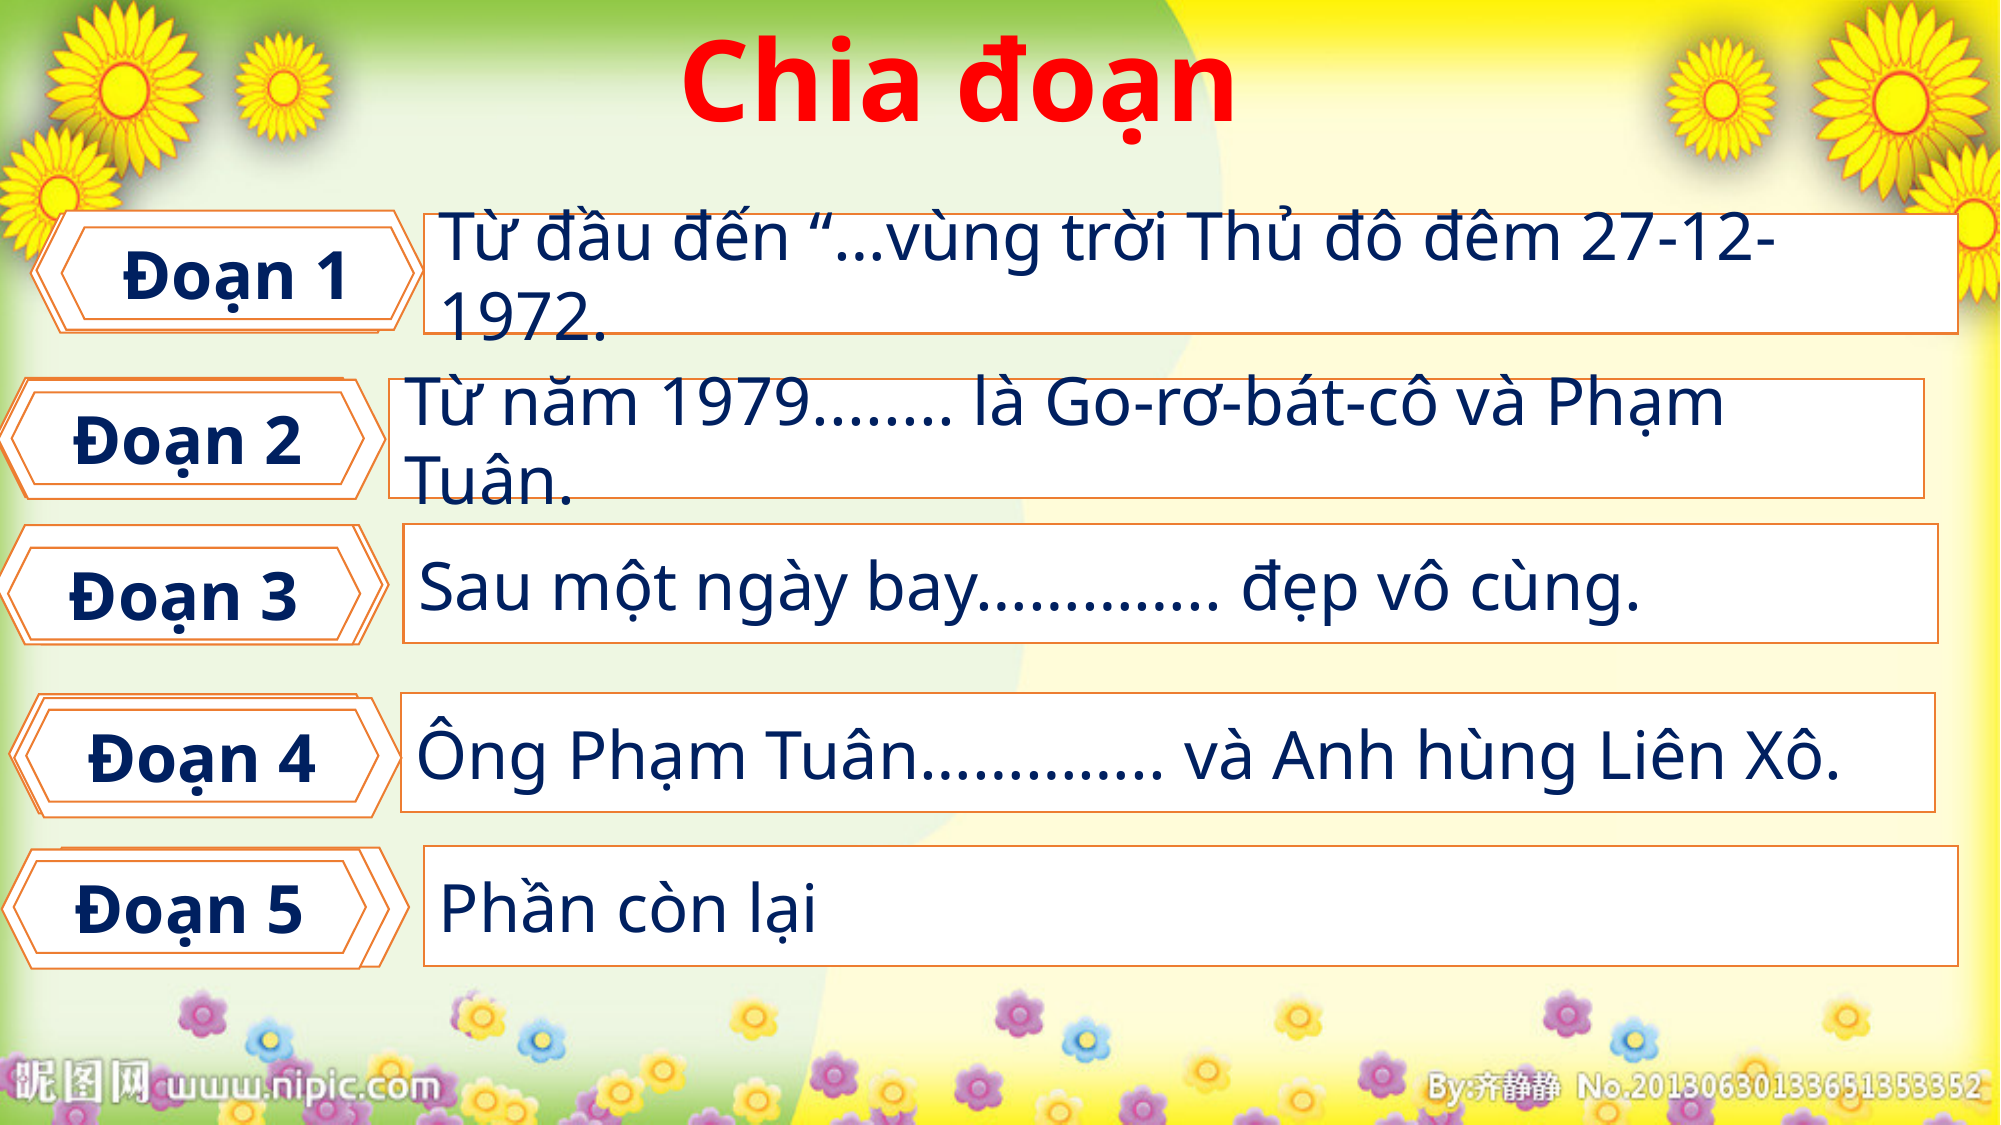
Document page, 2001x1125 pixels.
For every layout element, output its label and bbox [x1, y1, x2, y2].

text_box [9, 693, 1936, 814]
text_box [30, 213, 1959, 334]
text_box [11, 524, 1938, 645]
text_box [0, 377, 1924, 498]
text_box [32, 846, 1959, 967]
picture [0, 0, 2000, 1125]
